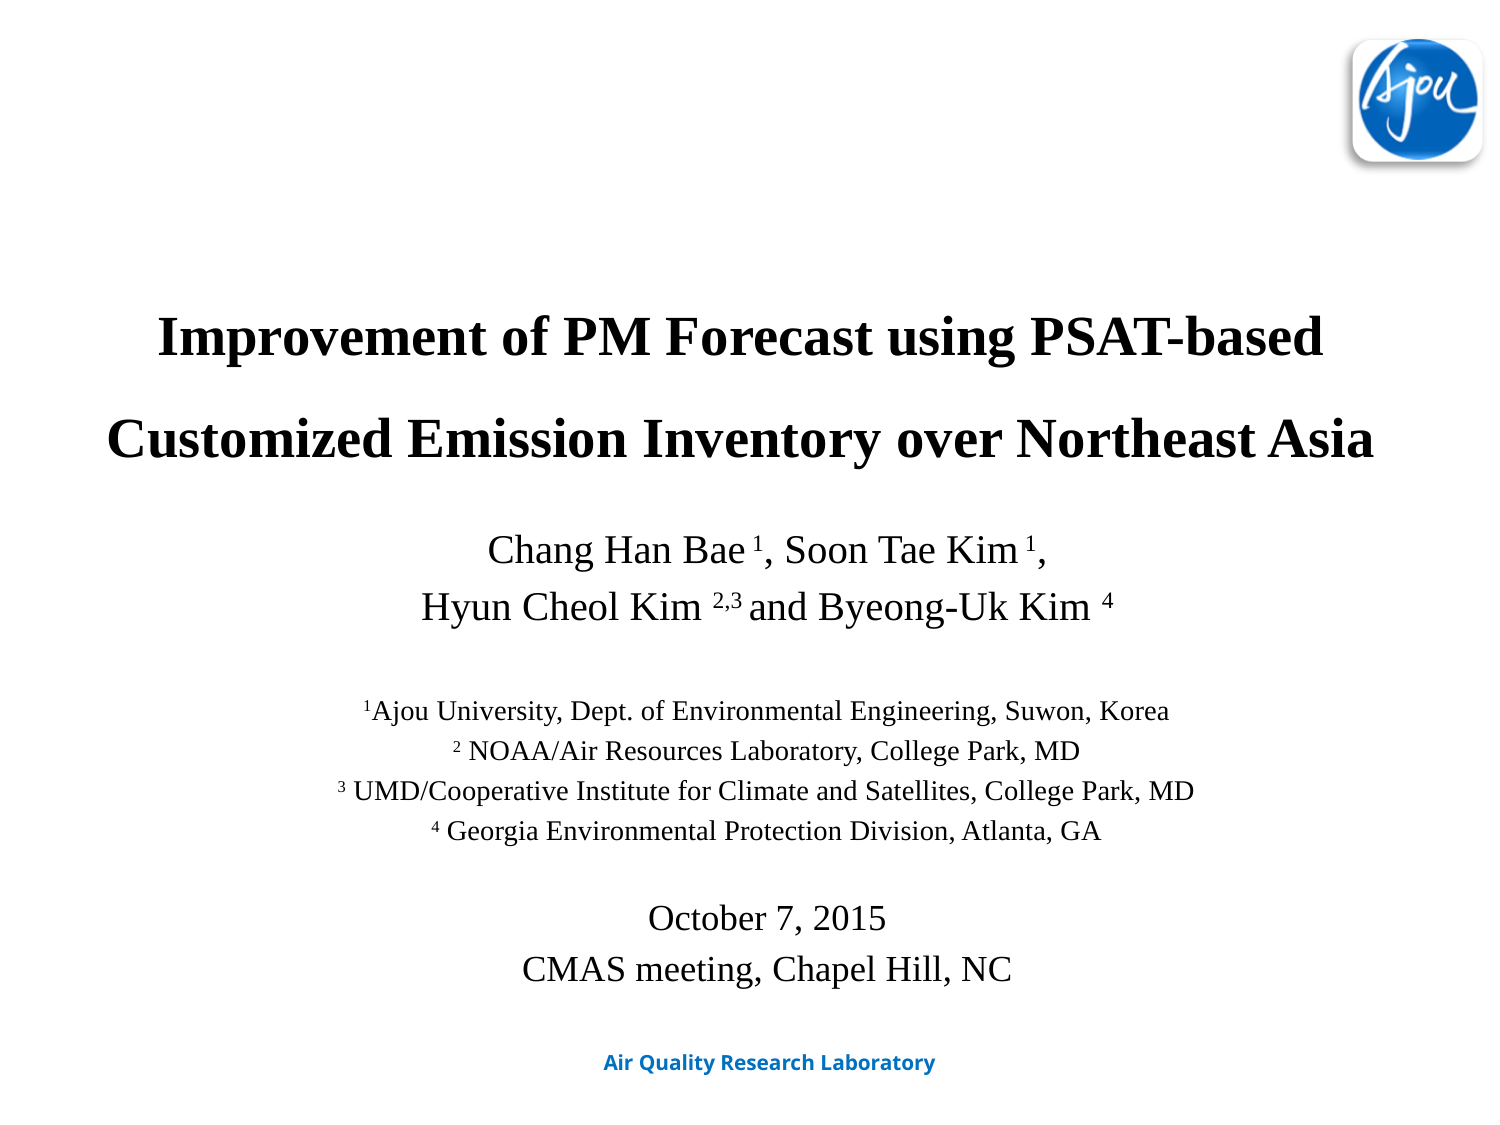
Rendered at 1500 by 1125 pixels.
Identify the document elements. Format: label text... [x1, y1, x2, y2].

text_box Improvement of PM Forecast using PSAT-based Customized Emission Inventory over Northeast Asia [29, 255, 1453, 479]
text_box Air Quality Research Laboratory [588, 1041, 950, 1082]
picture [1332, 29, 1494, 182]
text_box Chang Han Bae 1, Soon Tae Kim 1, Hyun Cheol Kim 2,3 and Byeong-Uk Kim 4 1Ajou University, Dept. of Environmental Engineering, Suwon, Korea 2 NOAA/Air Resources Laboratory, College Park, MD 3 UMD/Cooperative Institute for Climate and Satellites, College Park, MD 4 Georgia Environmental Protection Division, Atlanta, GA October 7, 2015 CMAS meeting, Chapel Hill, NC [53, 515, 1482, 1000]
